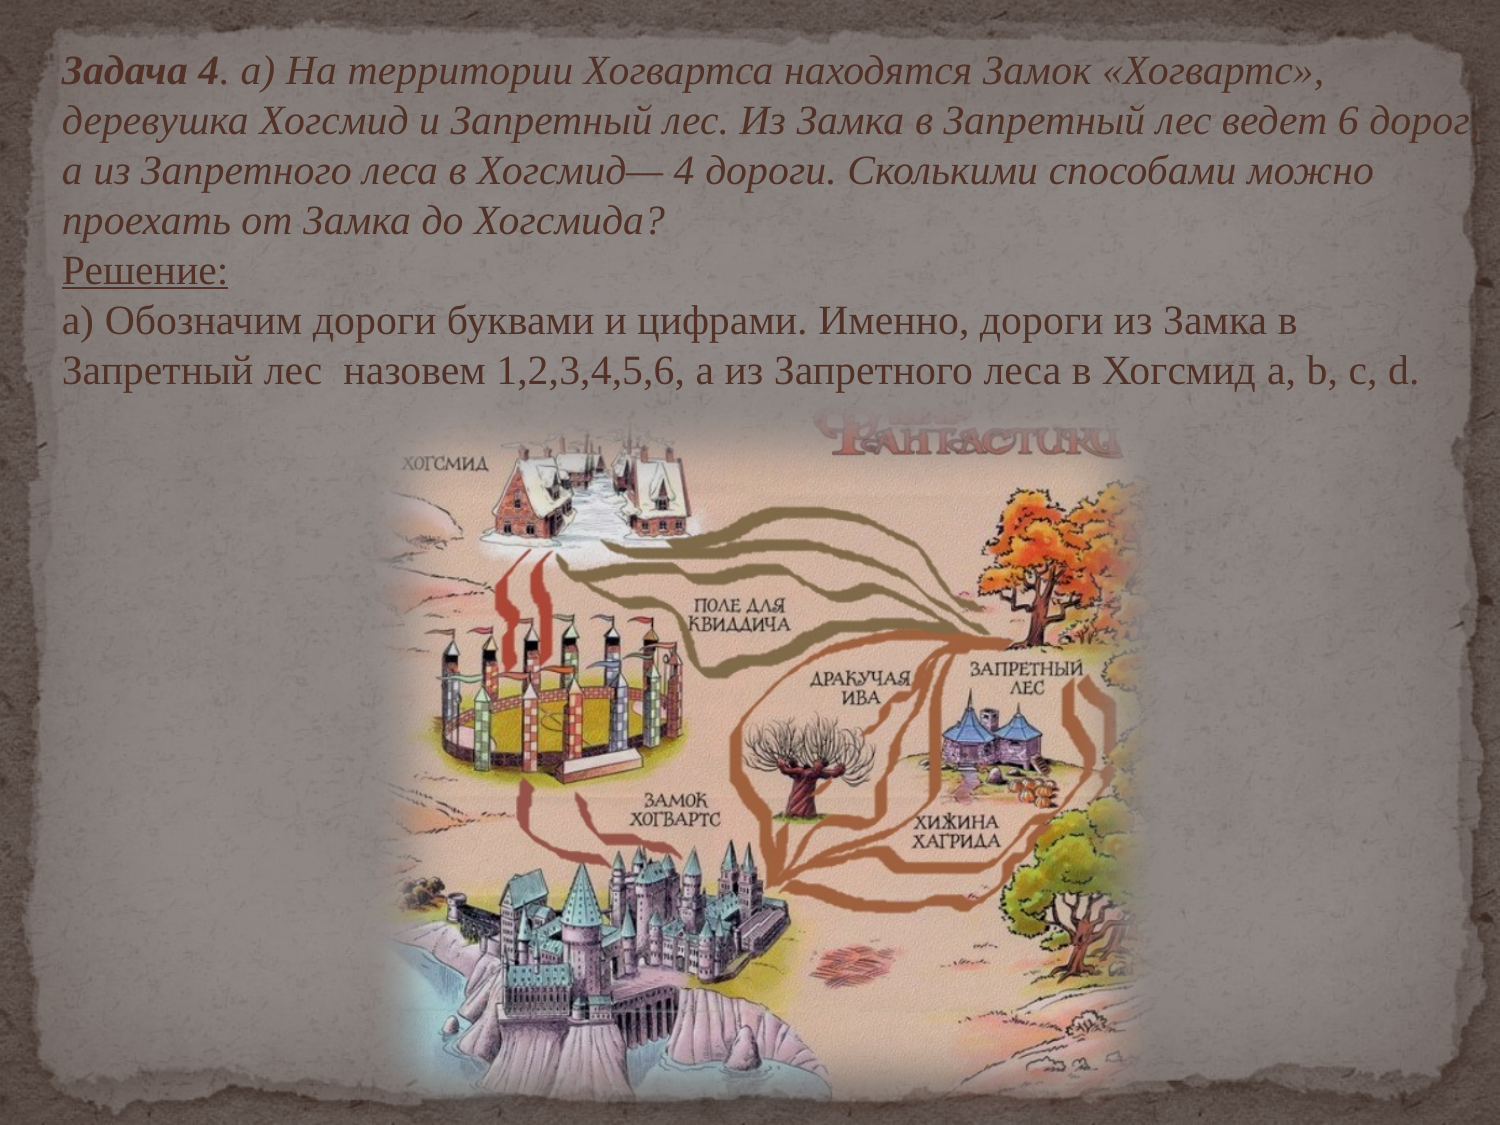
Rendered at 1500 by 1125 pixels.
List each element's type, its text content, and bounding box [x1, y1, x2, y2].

picture [363, 400, 1162, 1125]
text_box Задача 4. а) На территории Хогвартса находятся Замок «Хогвартс», деревушка Хогсмид и Запретный лес. Из Замка в Запретный лес ведет 6 дорог, а из Запретного леса в Хогсмид— 4 дороги. Сколькими способами можно проехать от Замка до Хогсмида? Решение: а) Обозначим дороги буквами и цифрами. Именно, дороги из Замка в Запретный лес назовем 1,2,3,4,5,6, а из Запретного леса в Хогсмид a, b, c, d. [47, 35, 1500, 400]
